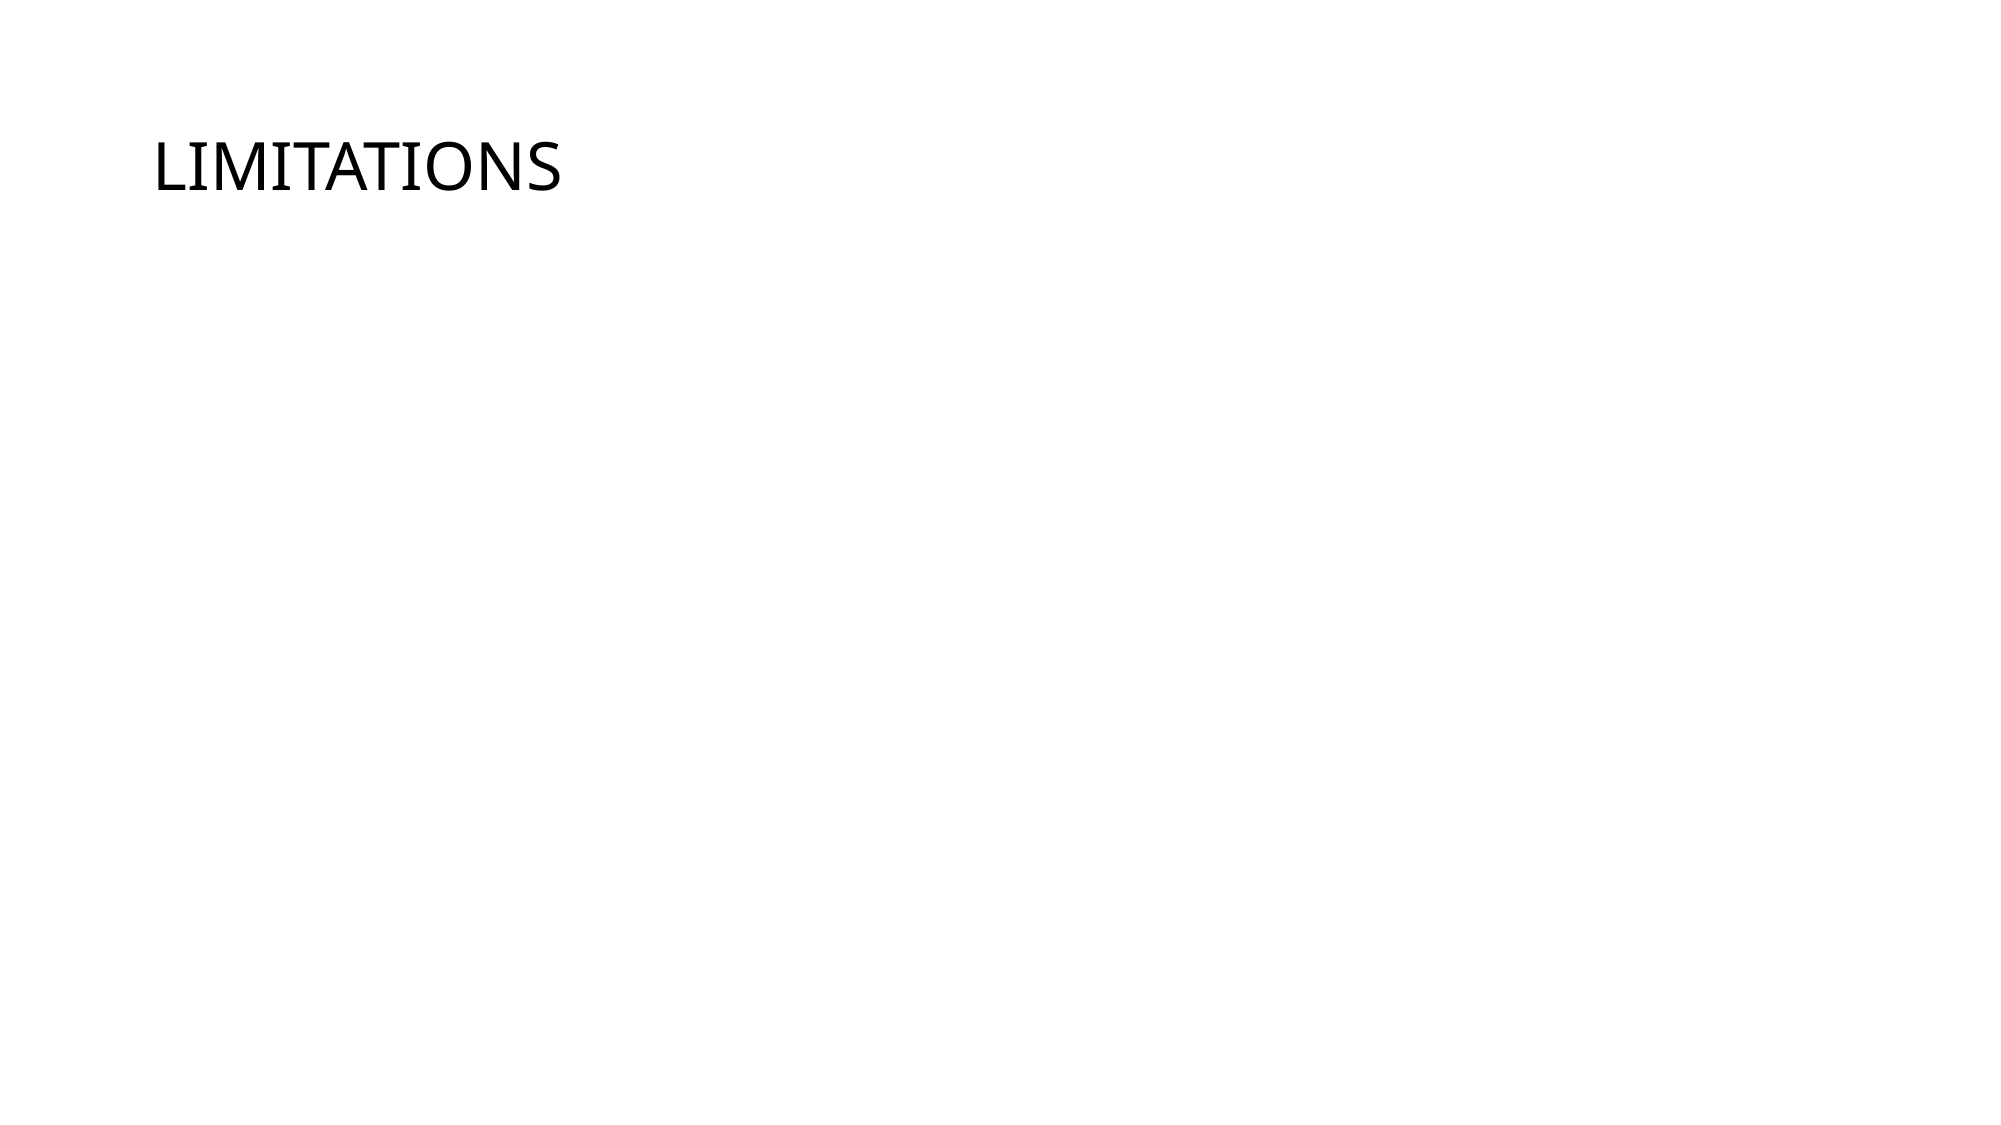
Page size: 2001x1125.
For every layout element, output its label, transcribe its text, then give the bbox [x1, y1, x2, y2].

title LIMITATIONS [137, 59, 1863, 278]
